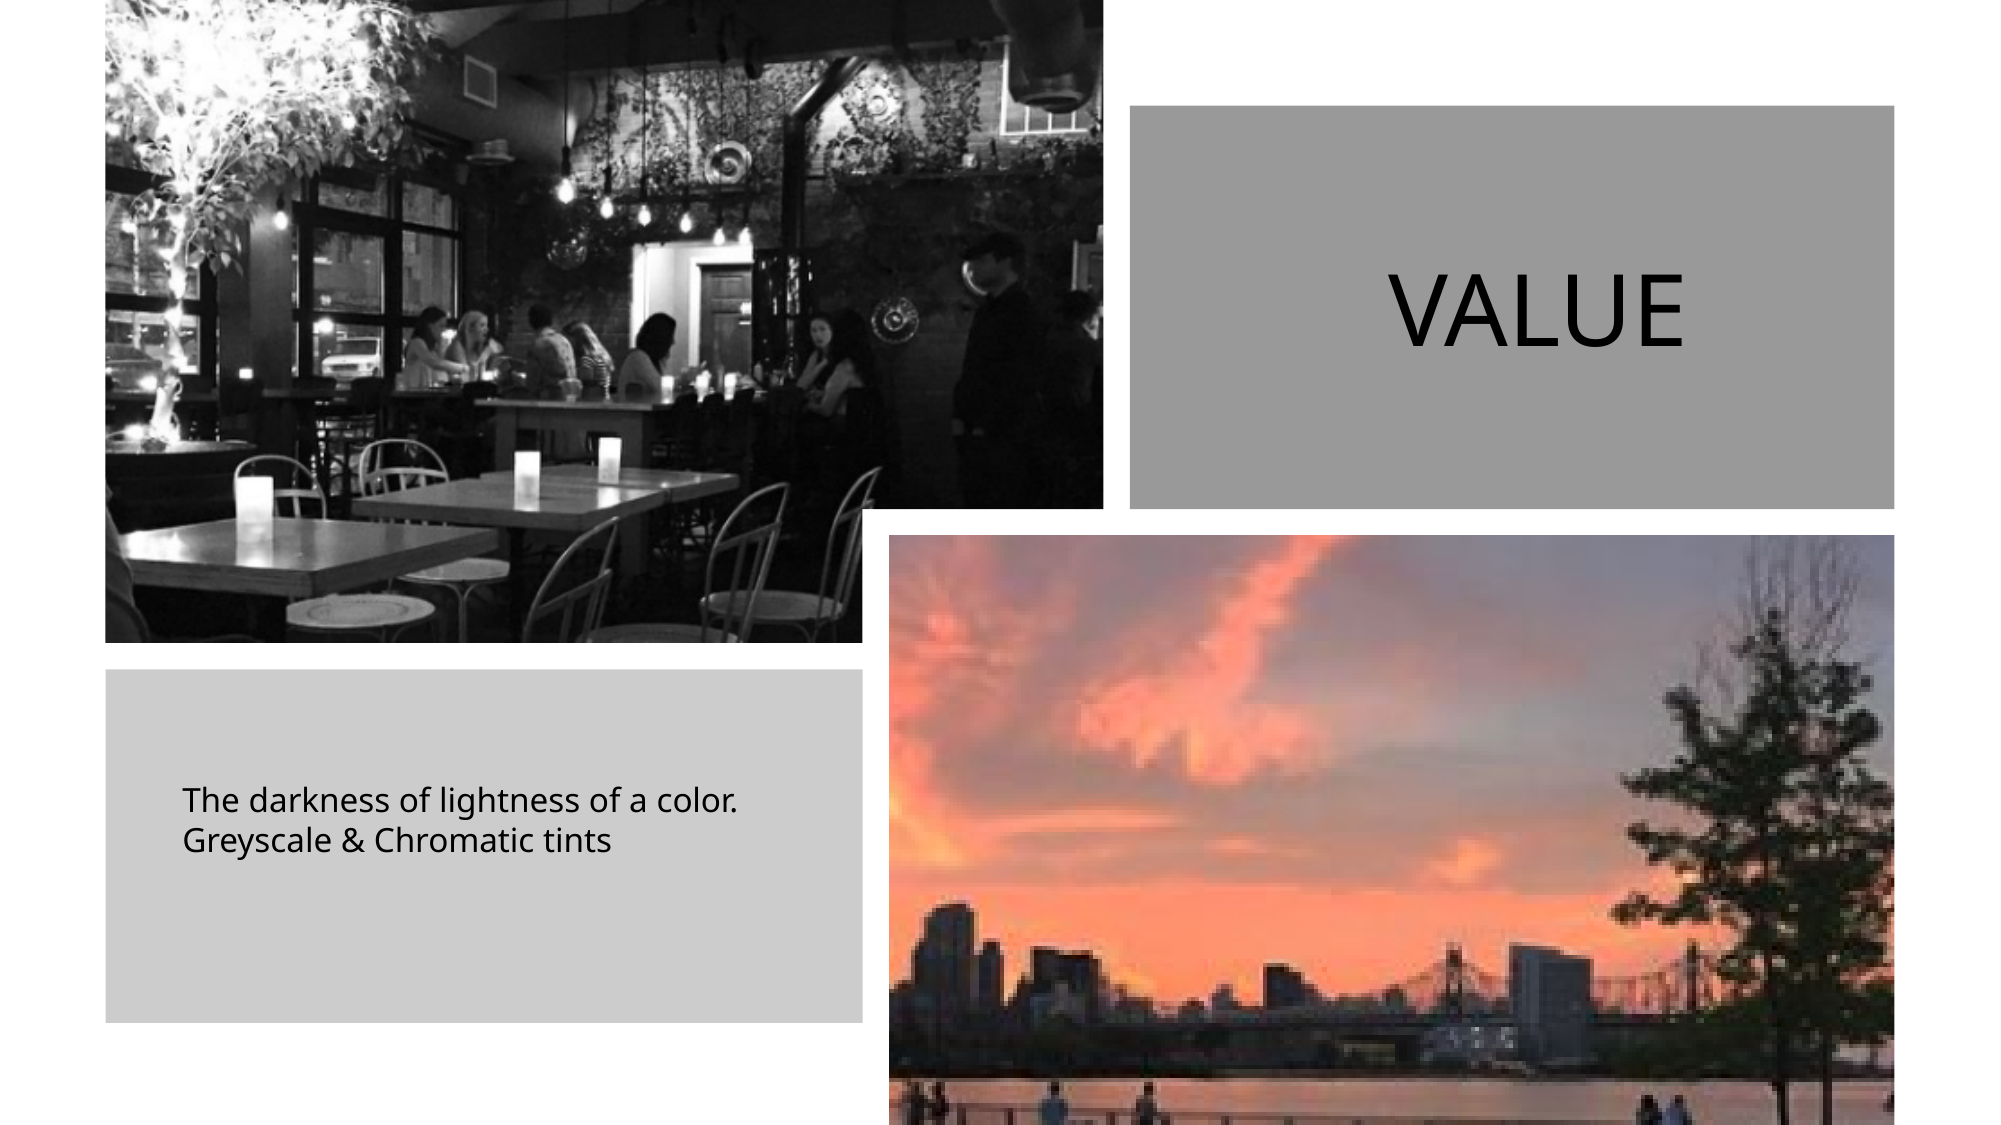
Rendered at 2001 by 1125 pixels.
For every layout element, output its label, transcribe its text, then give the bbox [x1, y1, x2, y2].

picture [105, 0, 1895, 1125]
text_box VALUE [1373, 239, 1754, 375]
text_box The darkness of lightness of a color. Greyscale & Chromatic tints [167, 772, 795, 867]
text_box [1129, 104, 1895, 510]
text_box [104, 668, 864, 1024]
